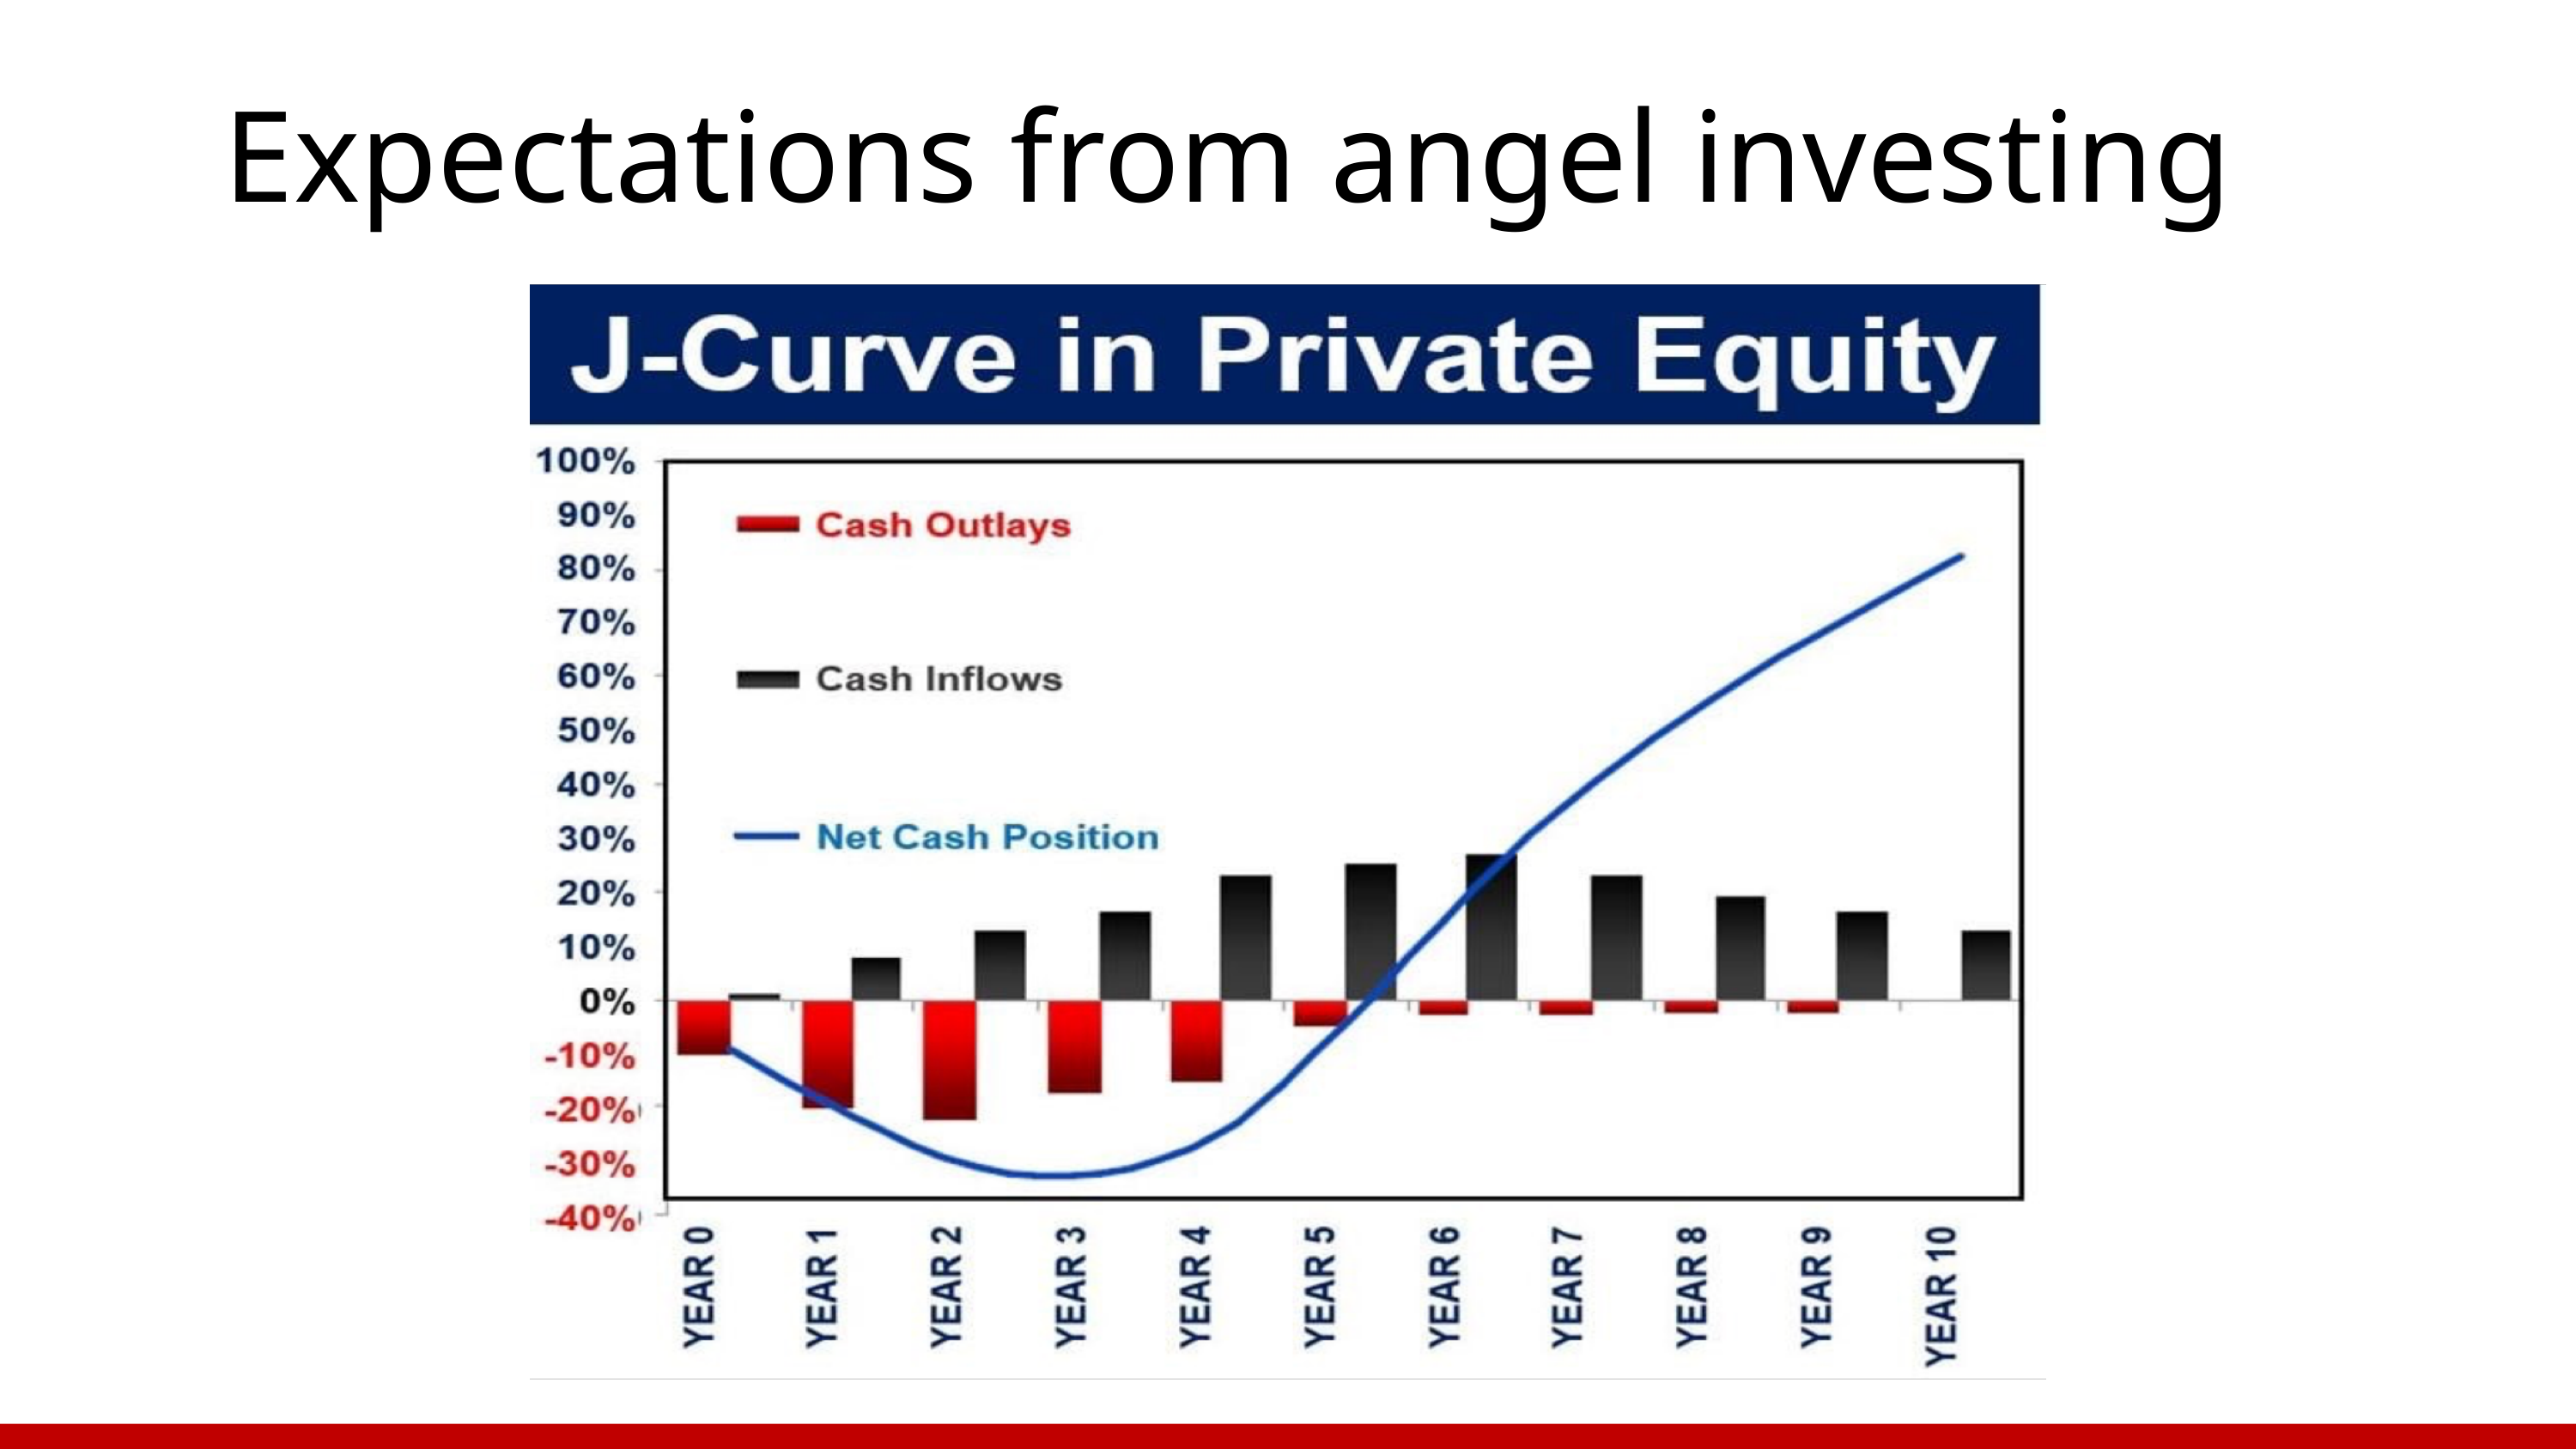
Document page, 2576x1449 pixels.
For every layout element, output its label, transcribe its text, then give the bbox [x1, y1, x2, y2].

text_box [530, 283, 2046, 1380]
text_box Expectations from angel investing [223, 51, 2576, 227]
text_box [0, 1423, 2576, 1449]
